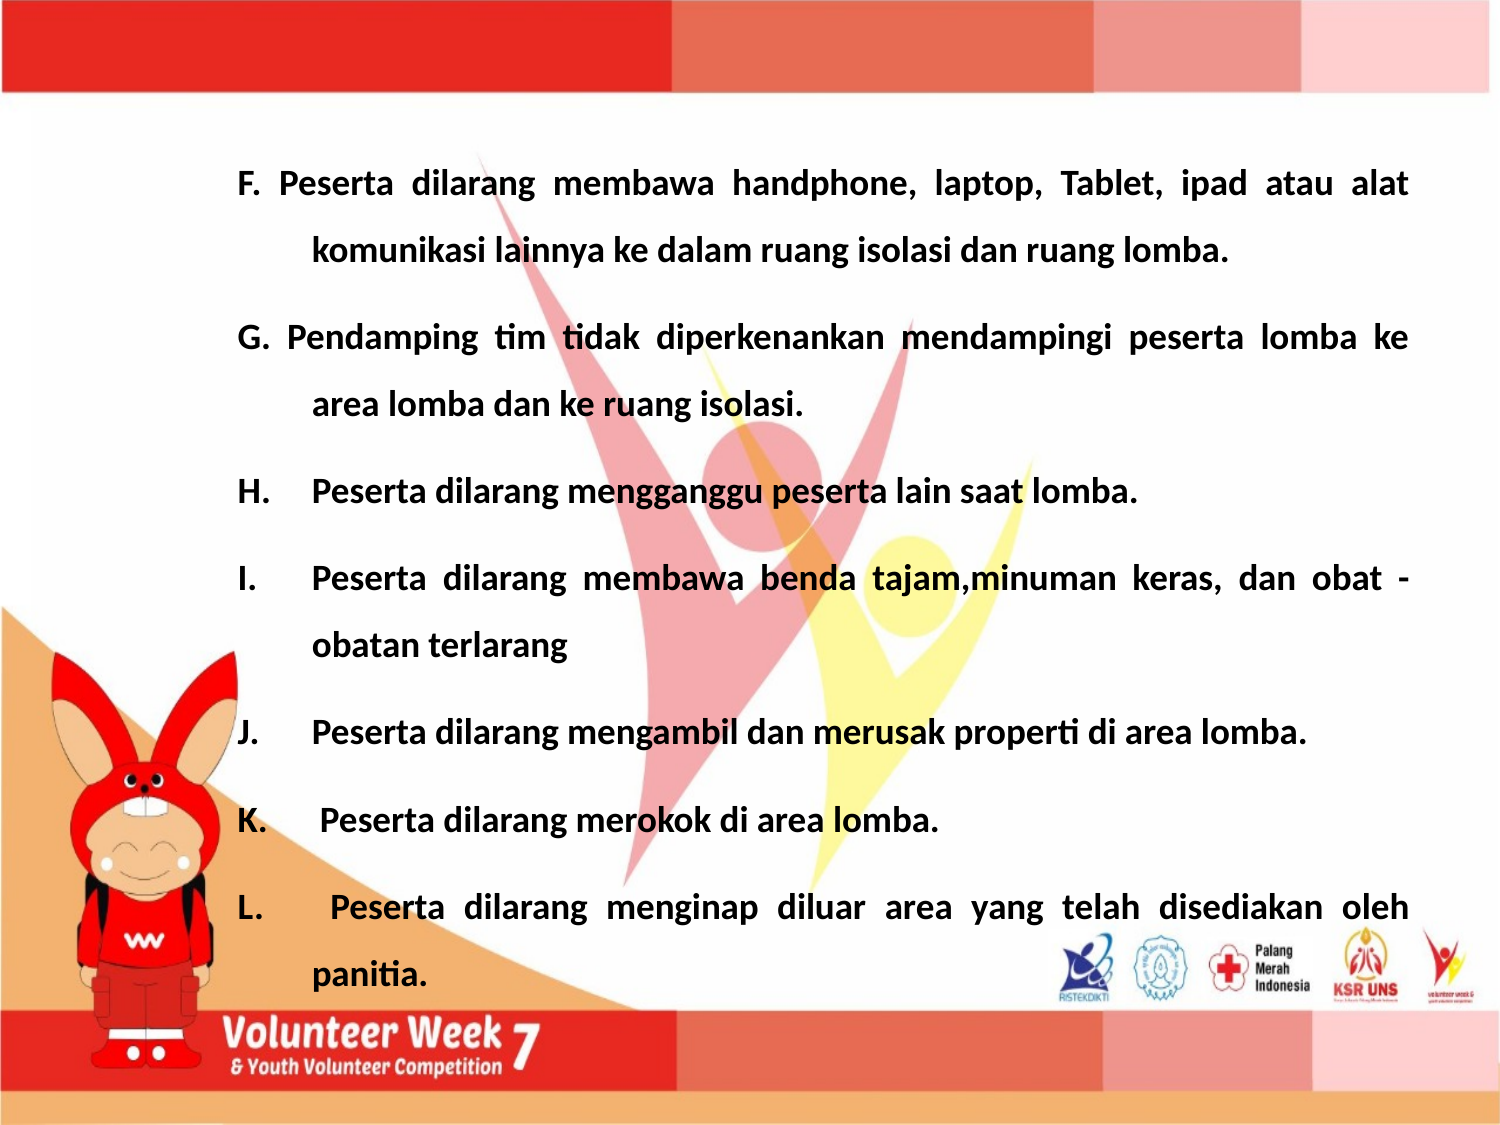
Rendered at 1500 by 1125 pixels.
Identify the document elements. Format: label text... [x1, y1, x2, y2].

picture [0, 0, 1500, 1125]
list F. Peserta dilarang membawa handphone, laptop, Tablet, ipad atau alat komunikasi lainnya ke dalam ruang isolasi dan ruang lomba. G. Pendamping tim tidak diperkenankan mendampingi peserta lomba ke area lomba dan ke ruang isolasi. H. Peserta dilarang mengganggu peserta lain saat lomba. I. Peserta dilarang membawa benda tajam,minuman keras, dan obat -obatan terlarang J. Peserta dilarang mengambil dan merusak properti di area lomba. K. Peserta dilarang merokok di area lomba. L. Peserta dilarang menginap diluar area yang telah disediakan oleh panitia. [222, 128, 1425, 1005]
